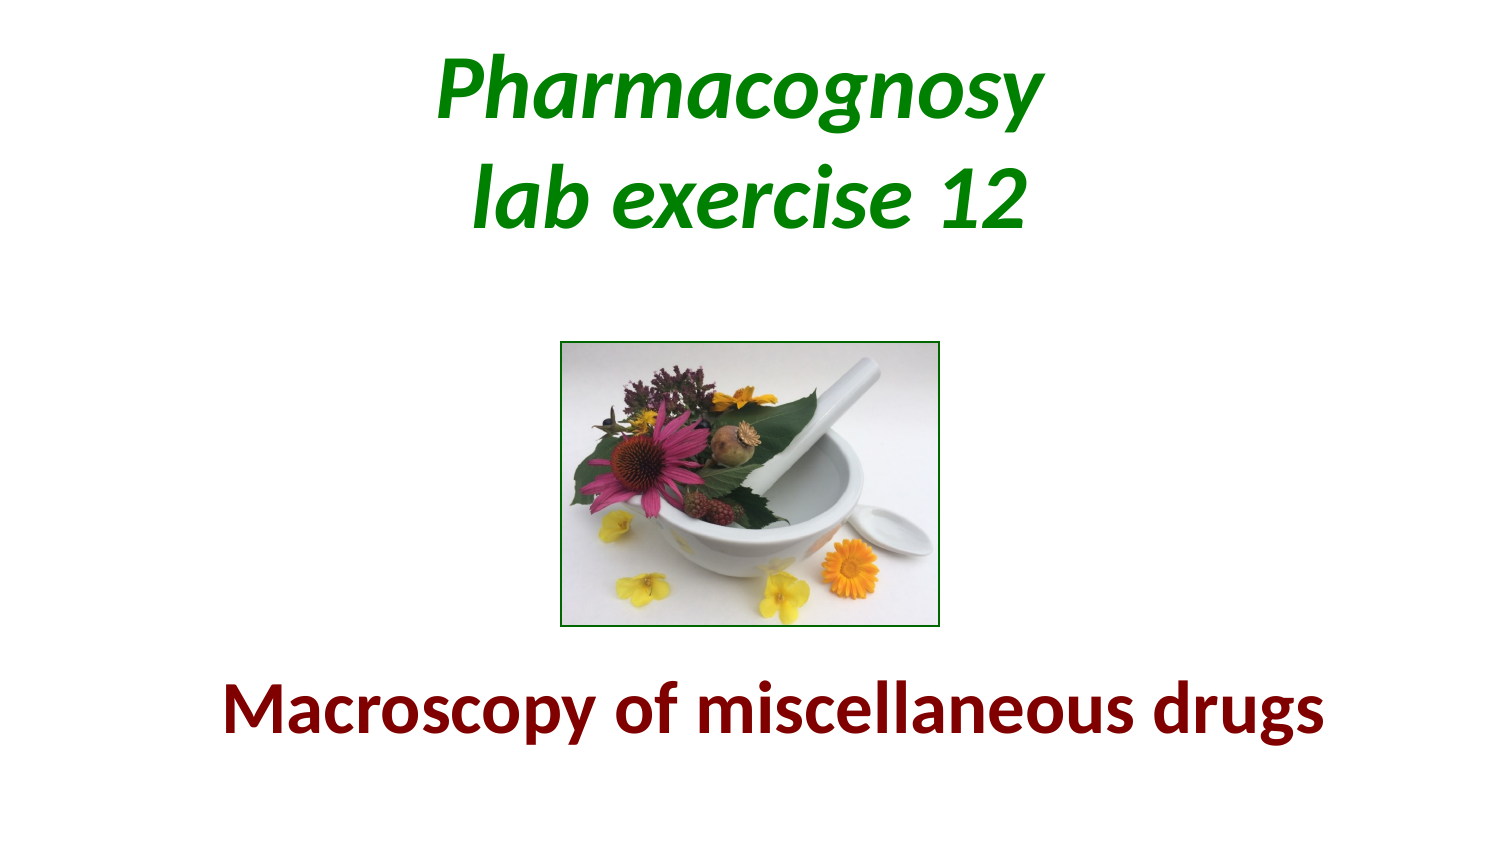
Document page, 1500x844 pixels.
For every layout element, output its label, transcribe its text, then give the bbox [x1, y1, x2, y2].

title Pharmacognosy lab exercise 12 [112, 31, 1388, 254]
subtitle Macroscopy of miscellaneous drugs [93, 644, 1456, 756]
picture [561, 342, 939, 626]
